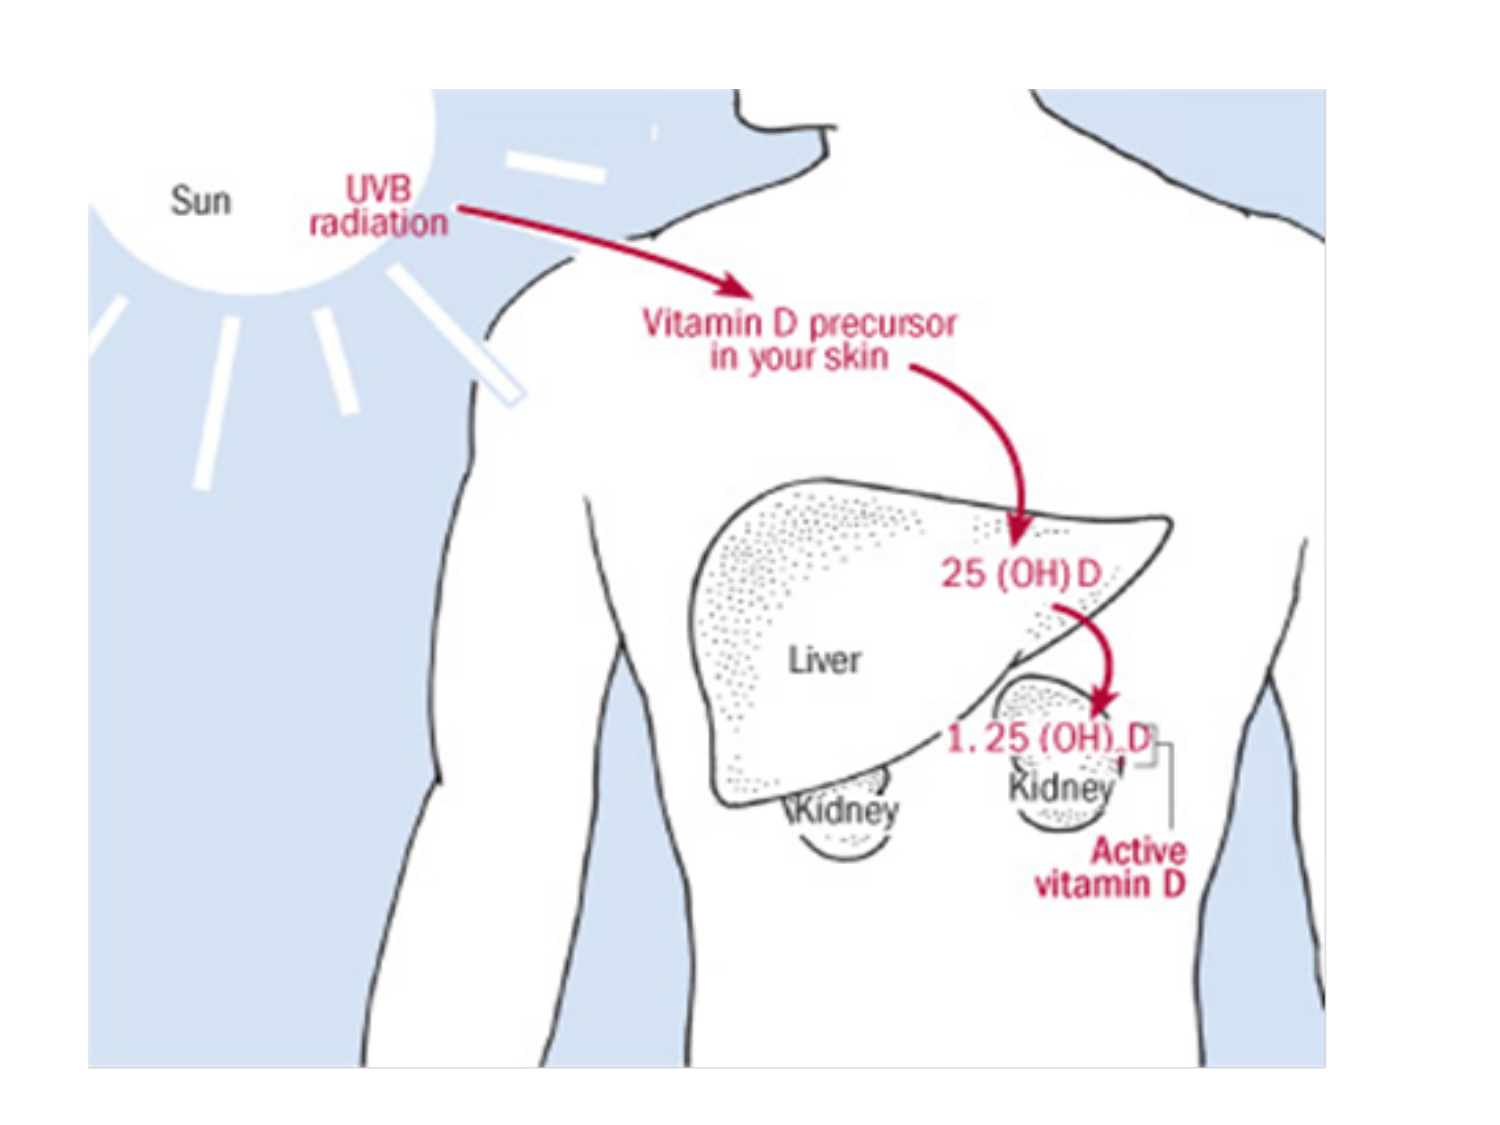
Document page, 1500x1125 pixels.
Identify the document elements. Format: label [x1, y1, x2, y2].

list [88, 89, 1329, 1071]
